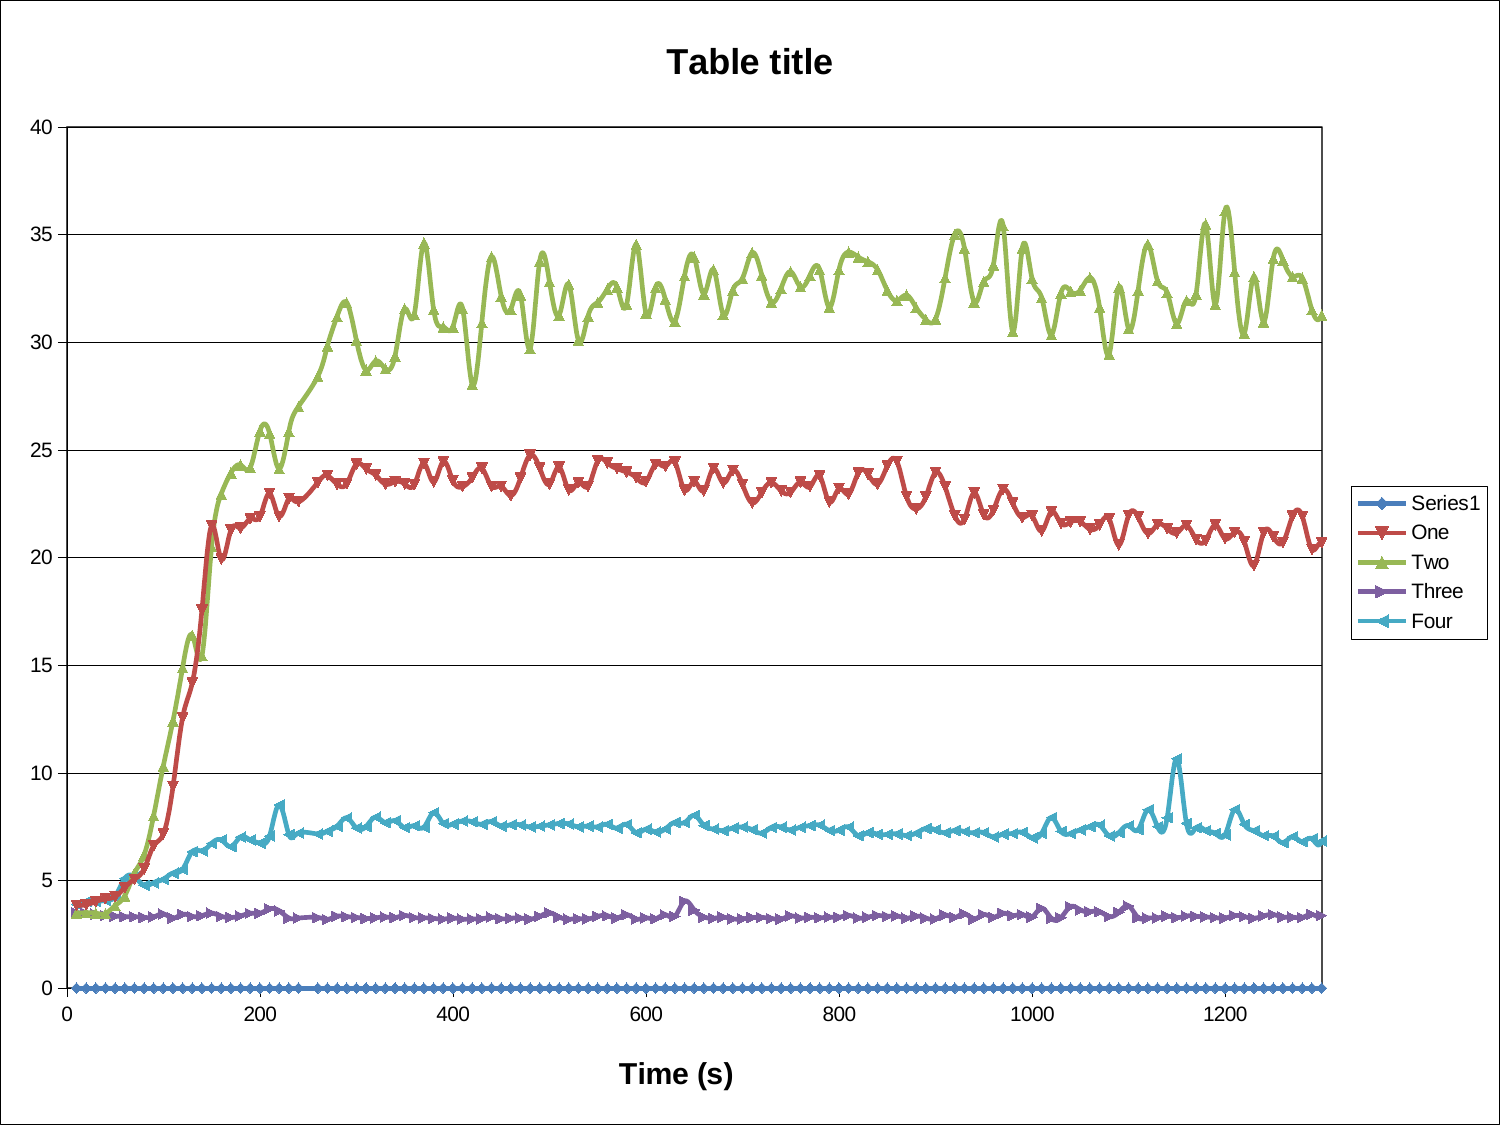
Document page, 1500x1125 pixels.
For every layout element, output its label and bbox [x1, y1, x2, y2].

chart [0, 0, 1500, 1125]
